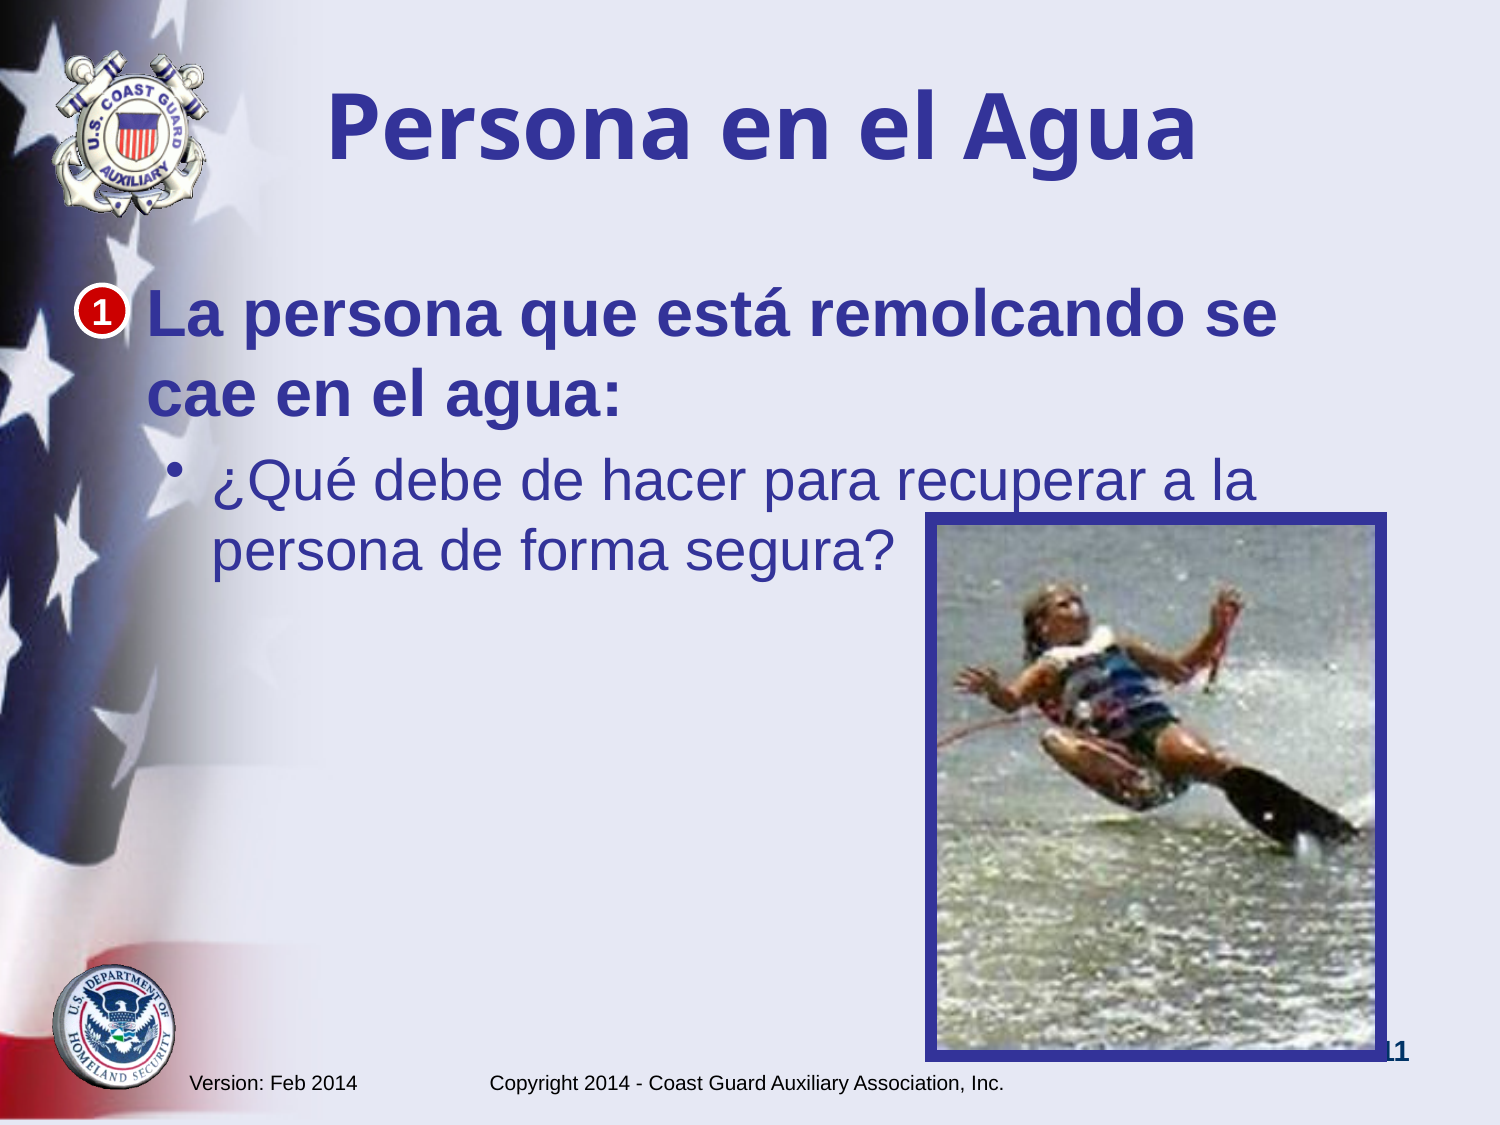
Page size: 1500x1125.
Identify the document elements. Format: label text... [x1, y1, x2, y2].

title Persona en el Agua [99, 45, 1425, 200]
slide_number 11 [1088, 1024, 1426, 1103]
picture [0, 0, 1500, 1125]
list La persona que está remolcando se cae en el agua: ¿Qué debe de hacer para recuperar a la persona de forma segura? [75, 262, 1413, 1005]
footer Version: Feb 2014 Copyright 2014 - Coast Guard Auxiliary Association, Inc. [112, 1024, 1088, 1103]
text_box 1 [76, 284, 128, 337]
